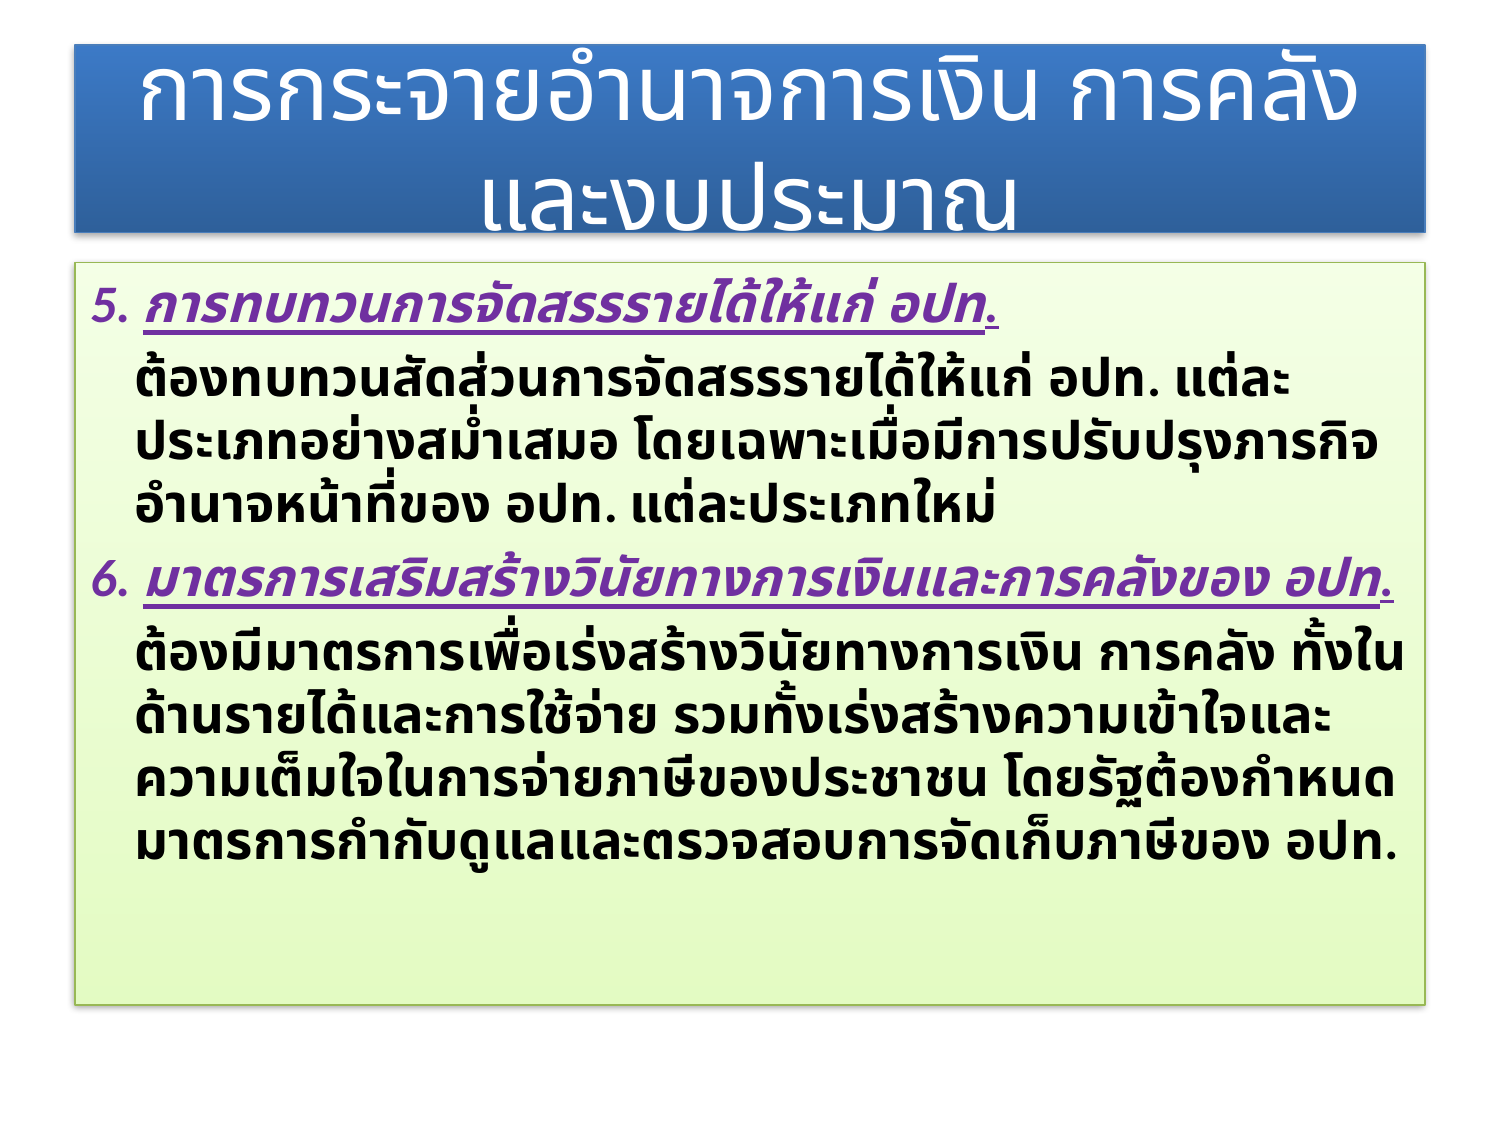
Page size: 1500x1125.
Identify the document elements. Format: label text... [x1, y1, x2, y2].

list 5. การทบทวนการจัดสรรรายได้ให้แก่ อปท. ต้องทบทวนสัดส่วนการจัดสรรรายได้ให้แก่ อปท. แต่ละประเภทอย่างสม่ำเสมอ โดยเฉพาะเมื่อมีการปรับปรุงภารกิจอำนาจหน้าที่ของ อปท. แต่ละประเภทใหม่ 6. มาตรการเสริมสร้างวินัยทางการเงินและการคลังของ อปท. ต้องมีมาตรการเพื่อเร่งสร้างวินัยทางการเงิน การคลัง ทั้งในด้านรายได้และการใช้จ่าย รวมทั้งเร่งสร้างความเข้าใจและความเต็มใจในการจ่ายภาษีของประชาชน โดยรัฐต้องกำหนดมาตรการกำกับดูแลและตรวจสอบการจัดเก็บภาษีของ อปท. [74, 262, 1426, 1006]
title การกระจายอำนาจการเงิน การคลังและงบประมาณ [74, 44, 1426, 233]
